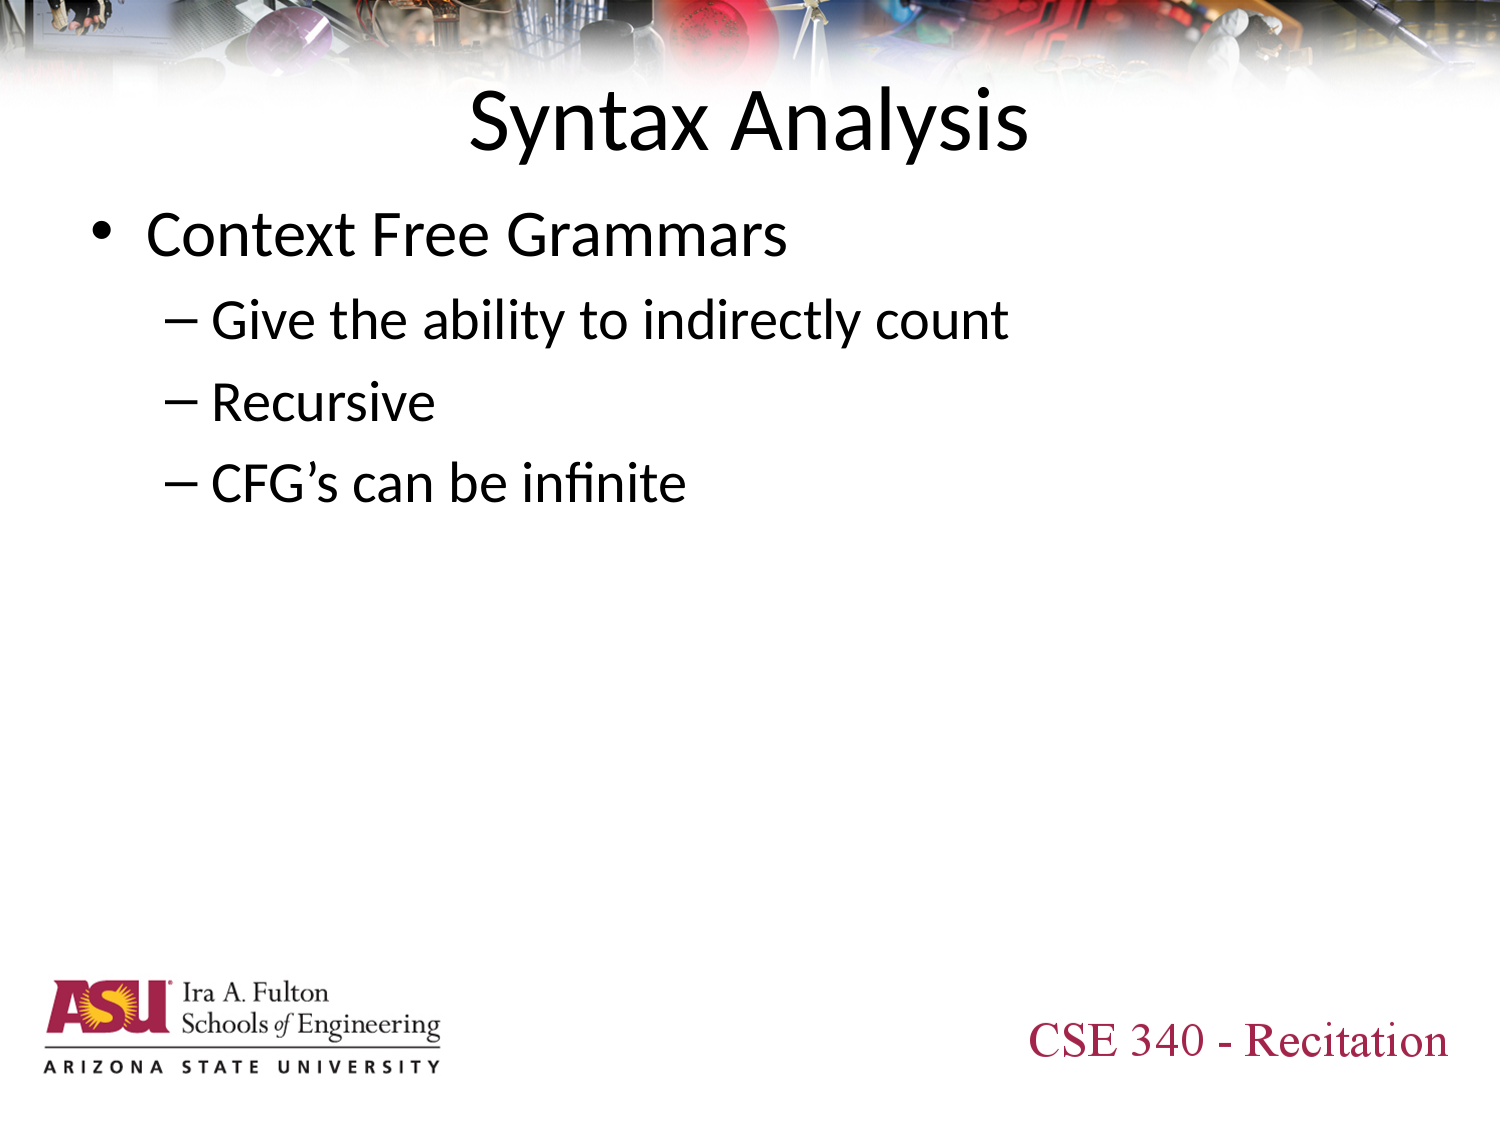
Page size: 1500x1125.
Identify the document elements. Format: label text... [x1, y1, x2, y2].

title Syntax Analysis [75, 45, 1425, 182]
picture [0, 0, 1500, 1125]
list Context Free Grammars Give the ability to indirectly count Recursive CFG’s can be infinite [75, 182, 1425, 954]
